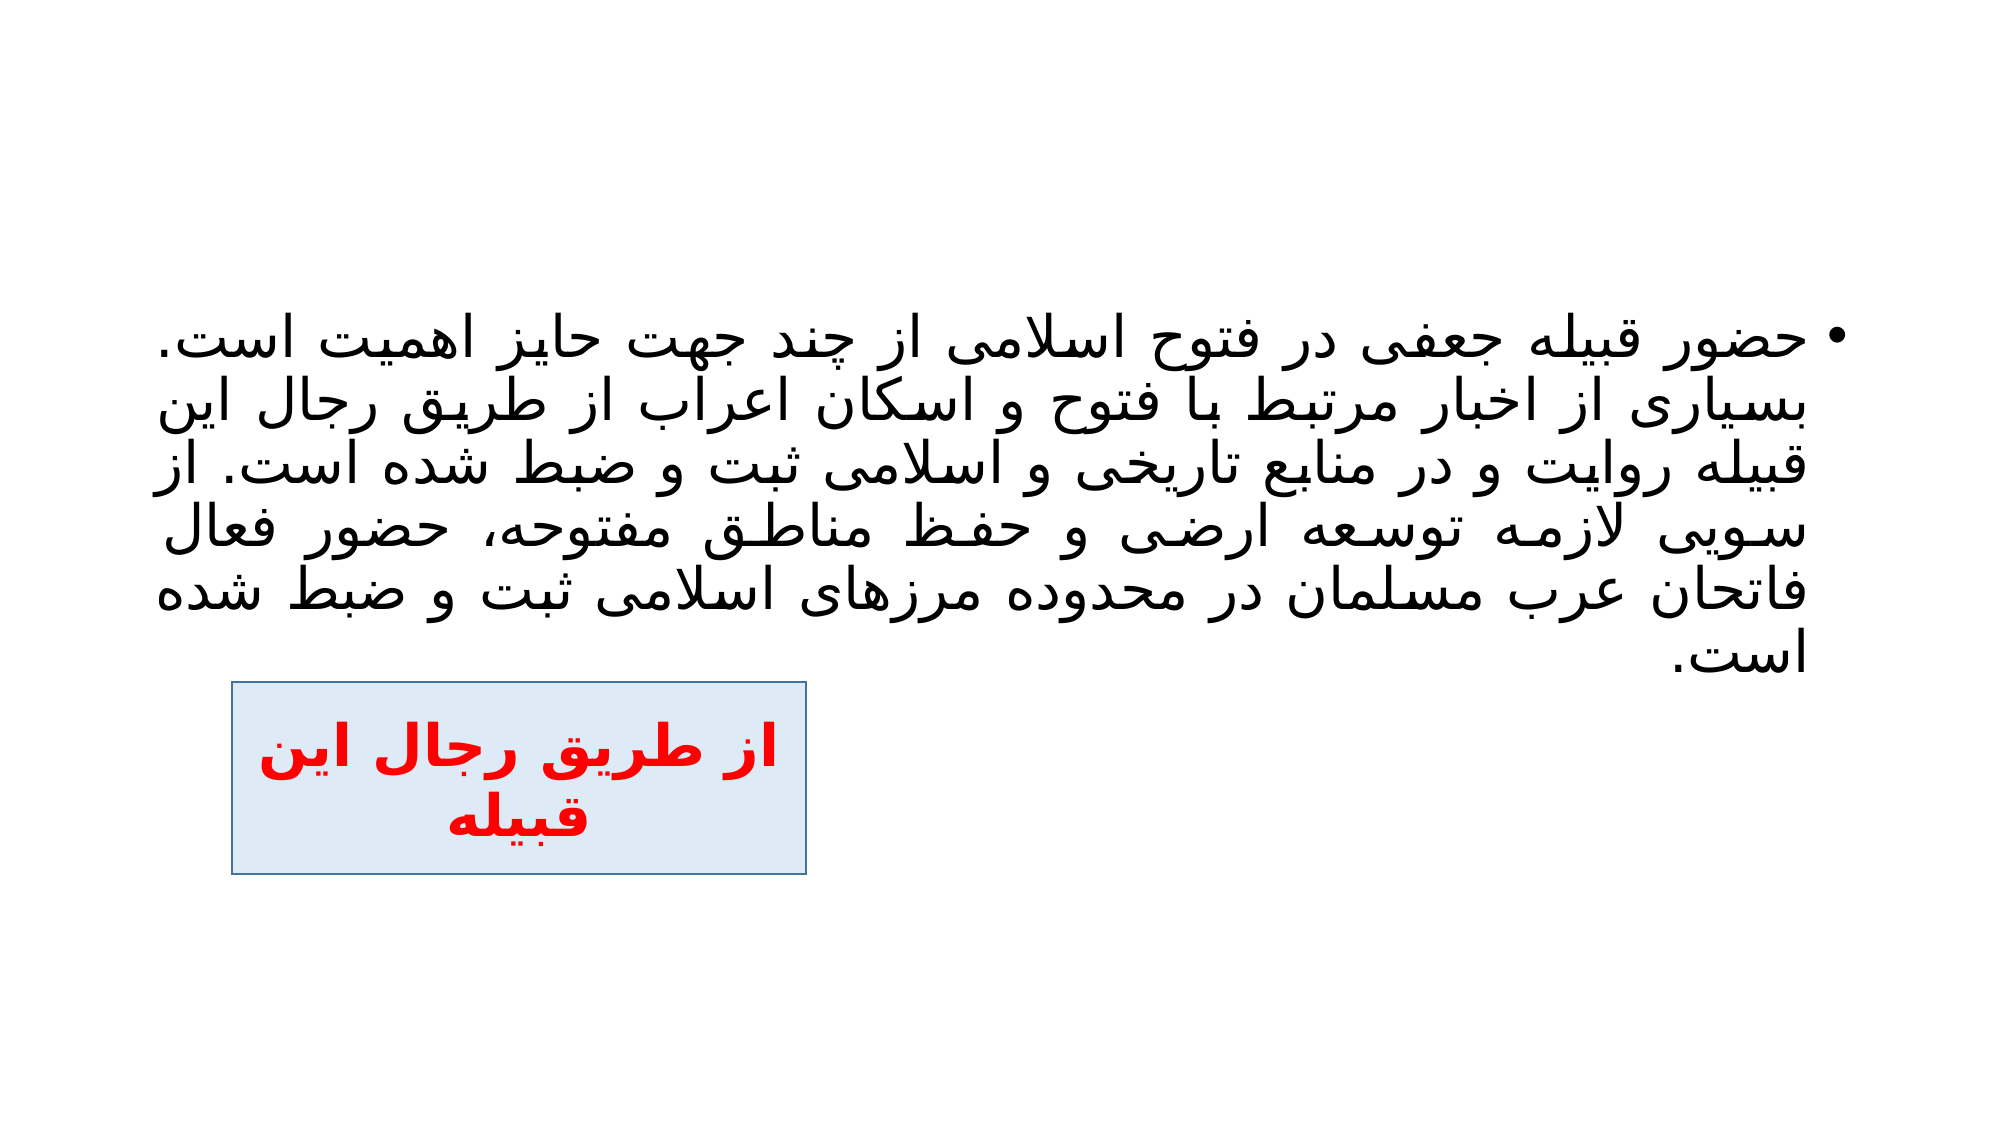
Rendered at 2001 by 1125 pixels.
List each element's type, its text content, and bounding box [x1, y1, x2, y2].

list حضور قبیله جعفی در فتوح اسلامی از چند جهت حایز اهمیت است. بسیاری از اخبار مرتبط با فتوح و اسکان اعراب از طریق رجال این قبیله روایت و در منابع تاریخی و اسلامی ثبت و ضبط شده است. از سویی لازمه توسعه ارضی و حفظ مناطق مفتوحه، حضور فعال فاتحان عرب مسلمان در محدوده مرزهای اسلامی ثبت و ضبط شده است. [137, 299, 1863, 1014]
text_box از طریق رجال این قبیله [231, 681, 807, 875]
